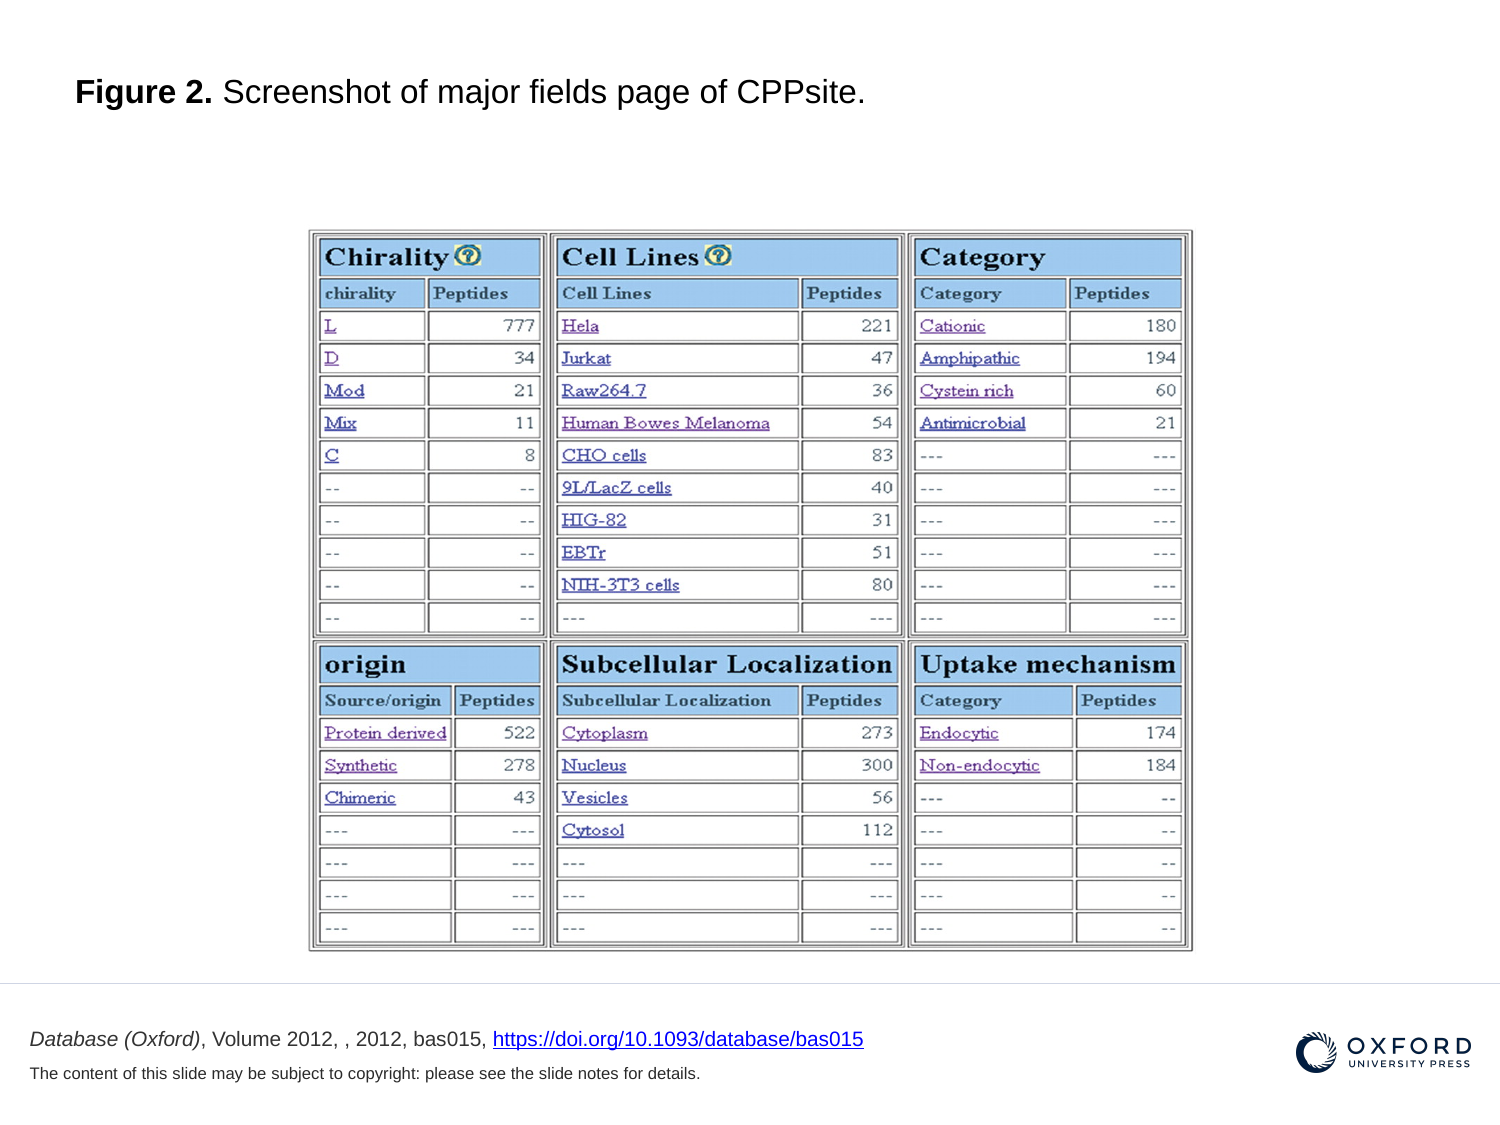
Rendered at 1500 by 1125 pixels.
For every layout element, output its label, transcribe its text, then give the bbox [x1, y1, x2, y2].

picture [304, 224, 1198, 957]
picture [1296, 1032, 1471, 1073]
footer Database (Oxford), Volume 2012, , 2012, bas015, https://doi.org/10.1093/database/bas015 The content of this slide may be subject to copyright: please see the slide notes for details. [0, 983, 1260, 1125]
title Figure 2. Screenshot of major fields page of CPPsite. [75, 69, 1078, 171]
